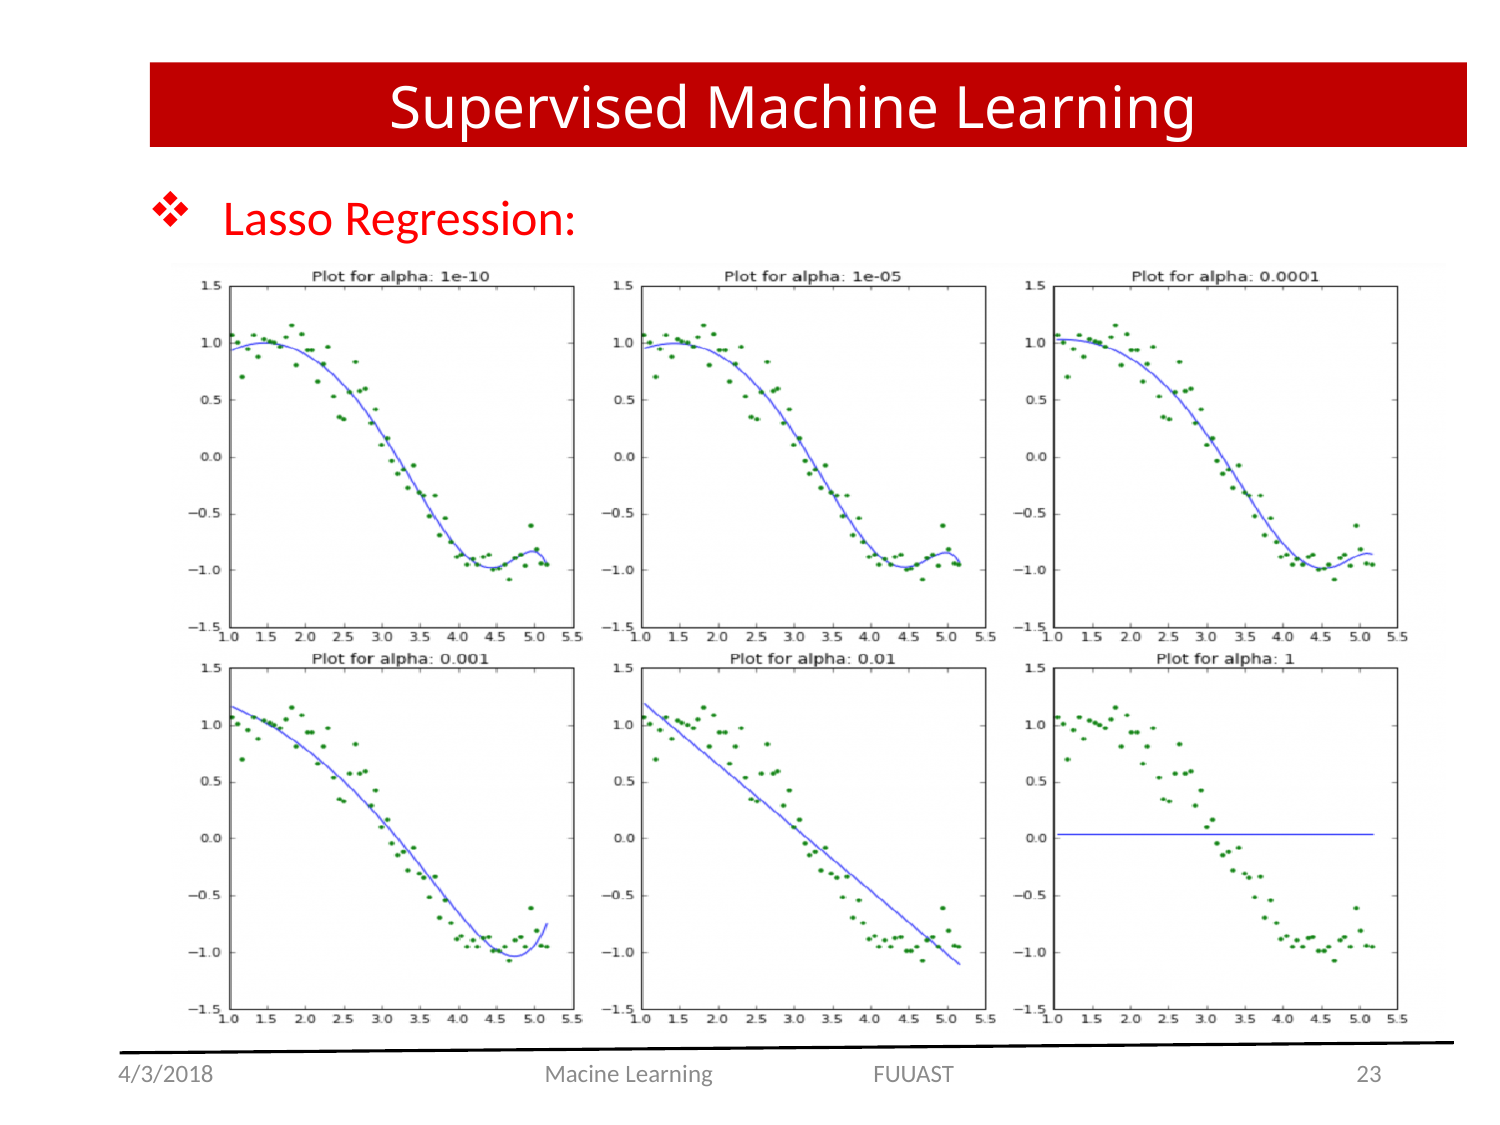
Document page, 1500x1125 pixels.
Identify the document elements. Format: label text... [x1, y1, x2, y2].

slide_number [103, 1042, 441, 1103]
slide_number 23 [1059, 1053, 1397, 1103]
text_box Lasso Regression: [133, 177, 593, 253]
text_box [119, 1042, 1454, 1053]
footer Macine Learning FUUAST [496, 1053, 1004, 1103]
picture [171, 263, 1446, 1033]
text_box Supervised Machine Learning [149, 62, 1467, 147]
